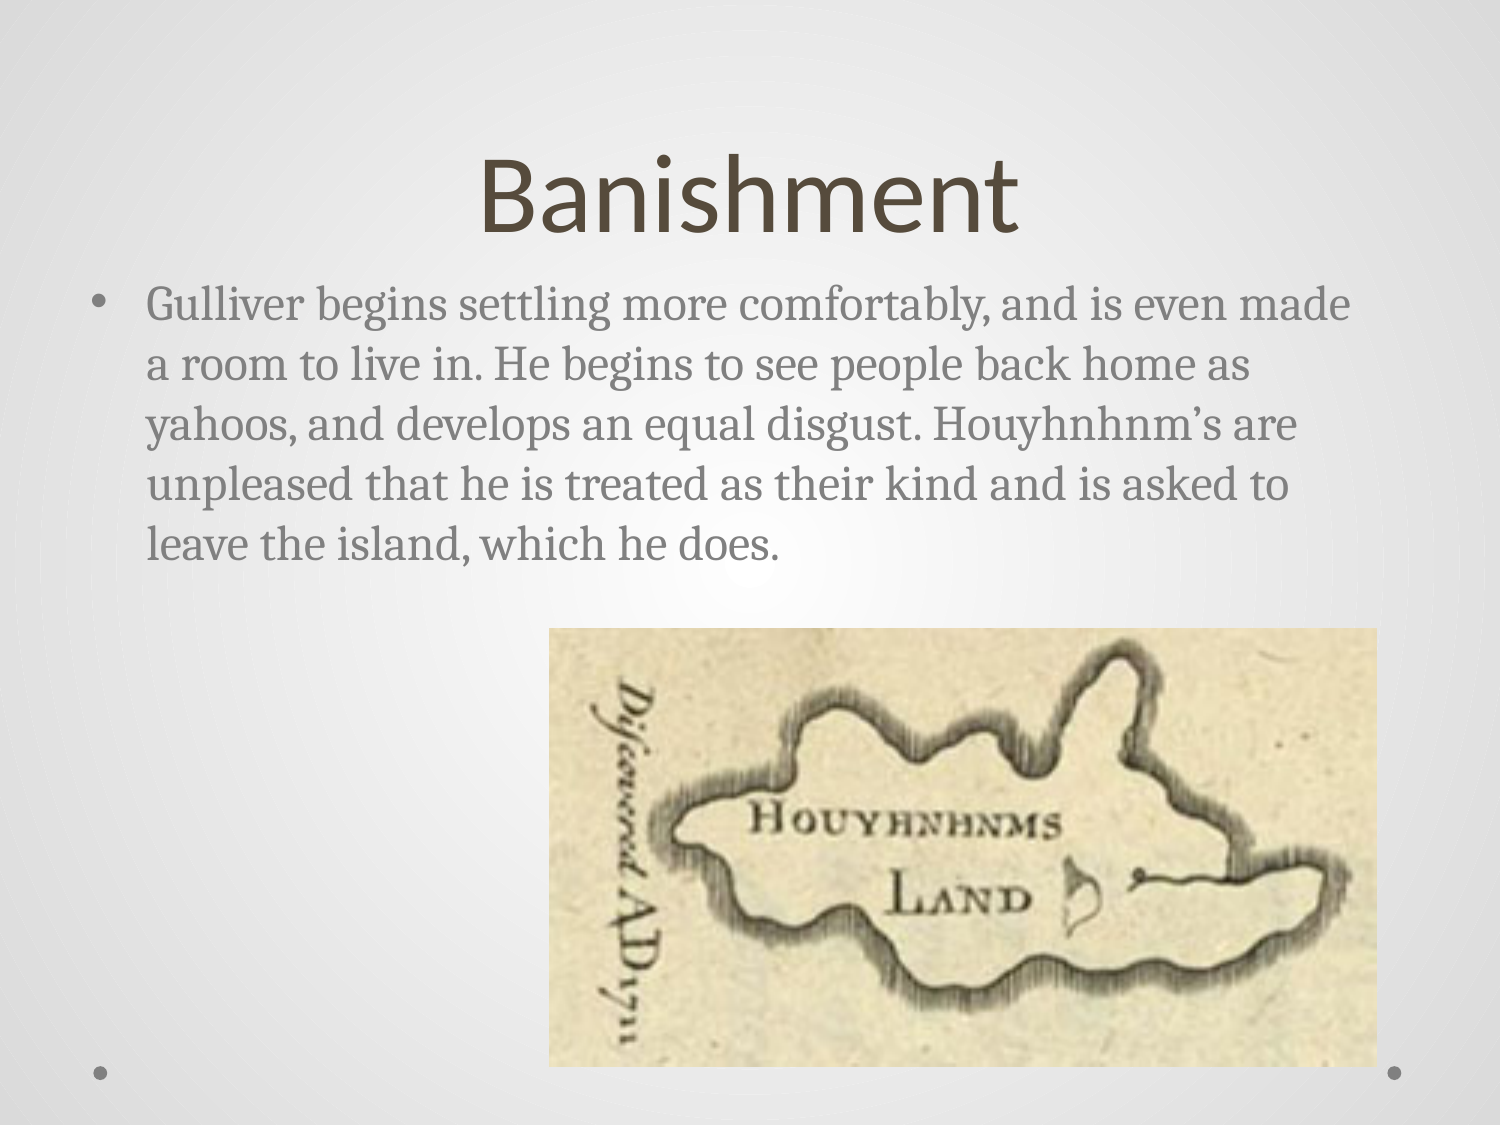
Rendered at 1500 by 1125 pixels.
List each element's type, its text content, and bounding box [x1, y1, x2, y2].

list Gulliver begins settling more comfortably, and is even made a room to live in. He begins to see people back home as yahoos, and develops an equal disgust. Houyhnhnm’s are unpleased that he is treated as their kind and is asked to leave the island, which he does. [75, 262, 1377, 1005]
picture [549, 628, 1378, 1067]
title Banishment [75, 0, 1425, 263]
